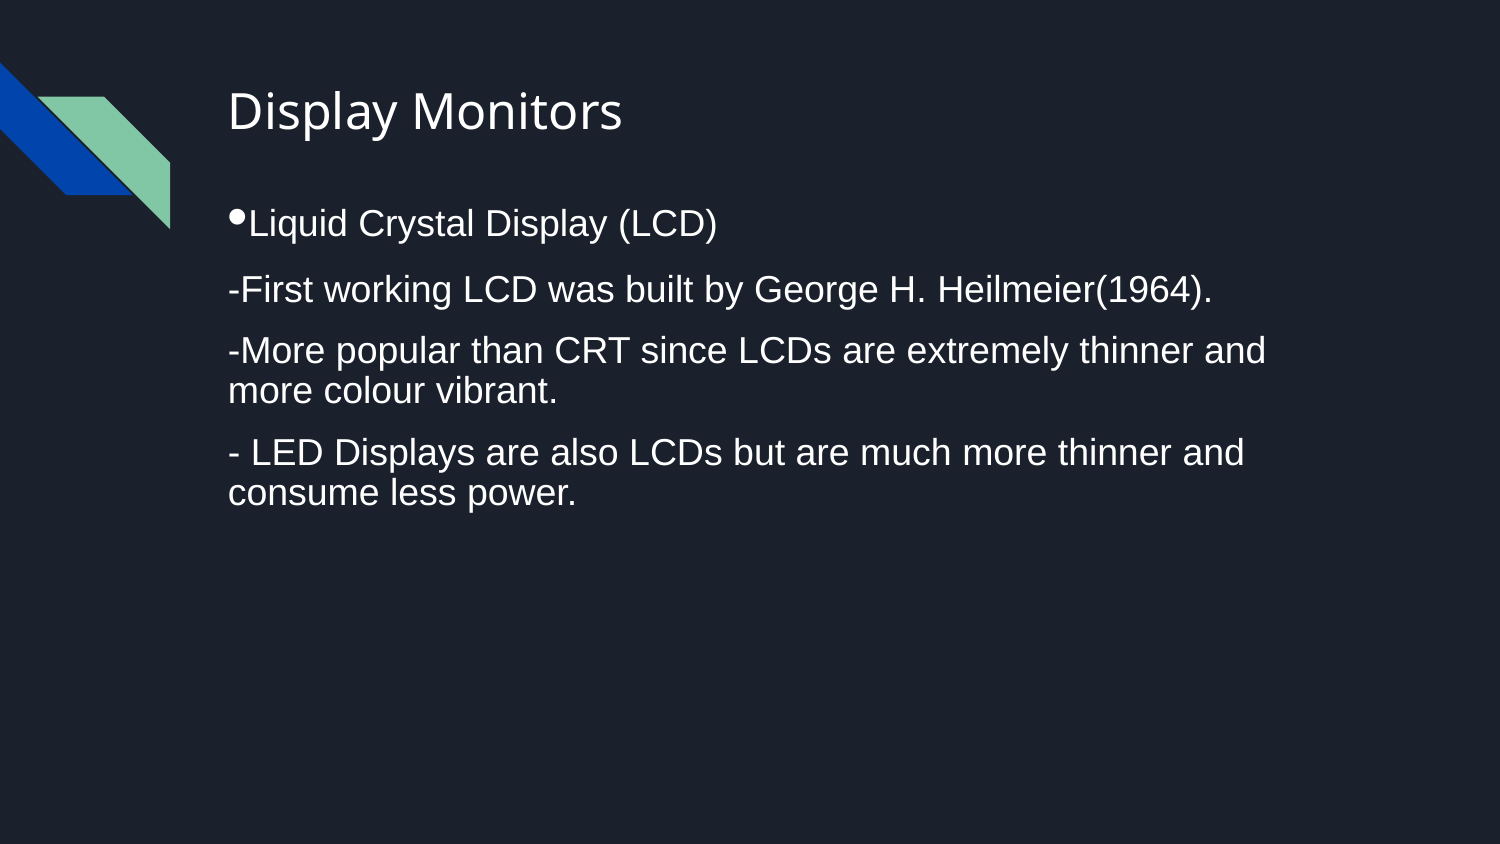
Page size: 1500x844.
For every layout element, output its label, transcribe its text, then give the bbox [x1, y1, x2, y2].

title Display Monitors [212, 64, 1368, 153]
list •Liquid Crystal Display (LCD) -First working LCD was built by George H. Heilmeier(1964). -More popular than CRT since LCDs are extremely thinner and more colour vibrant. - LED Displays are also LCDs but are much more thinner and consume less power. [212, 171, 1368, 735]
